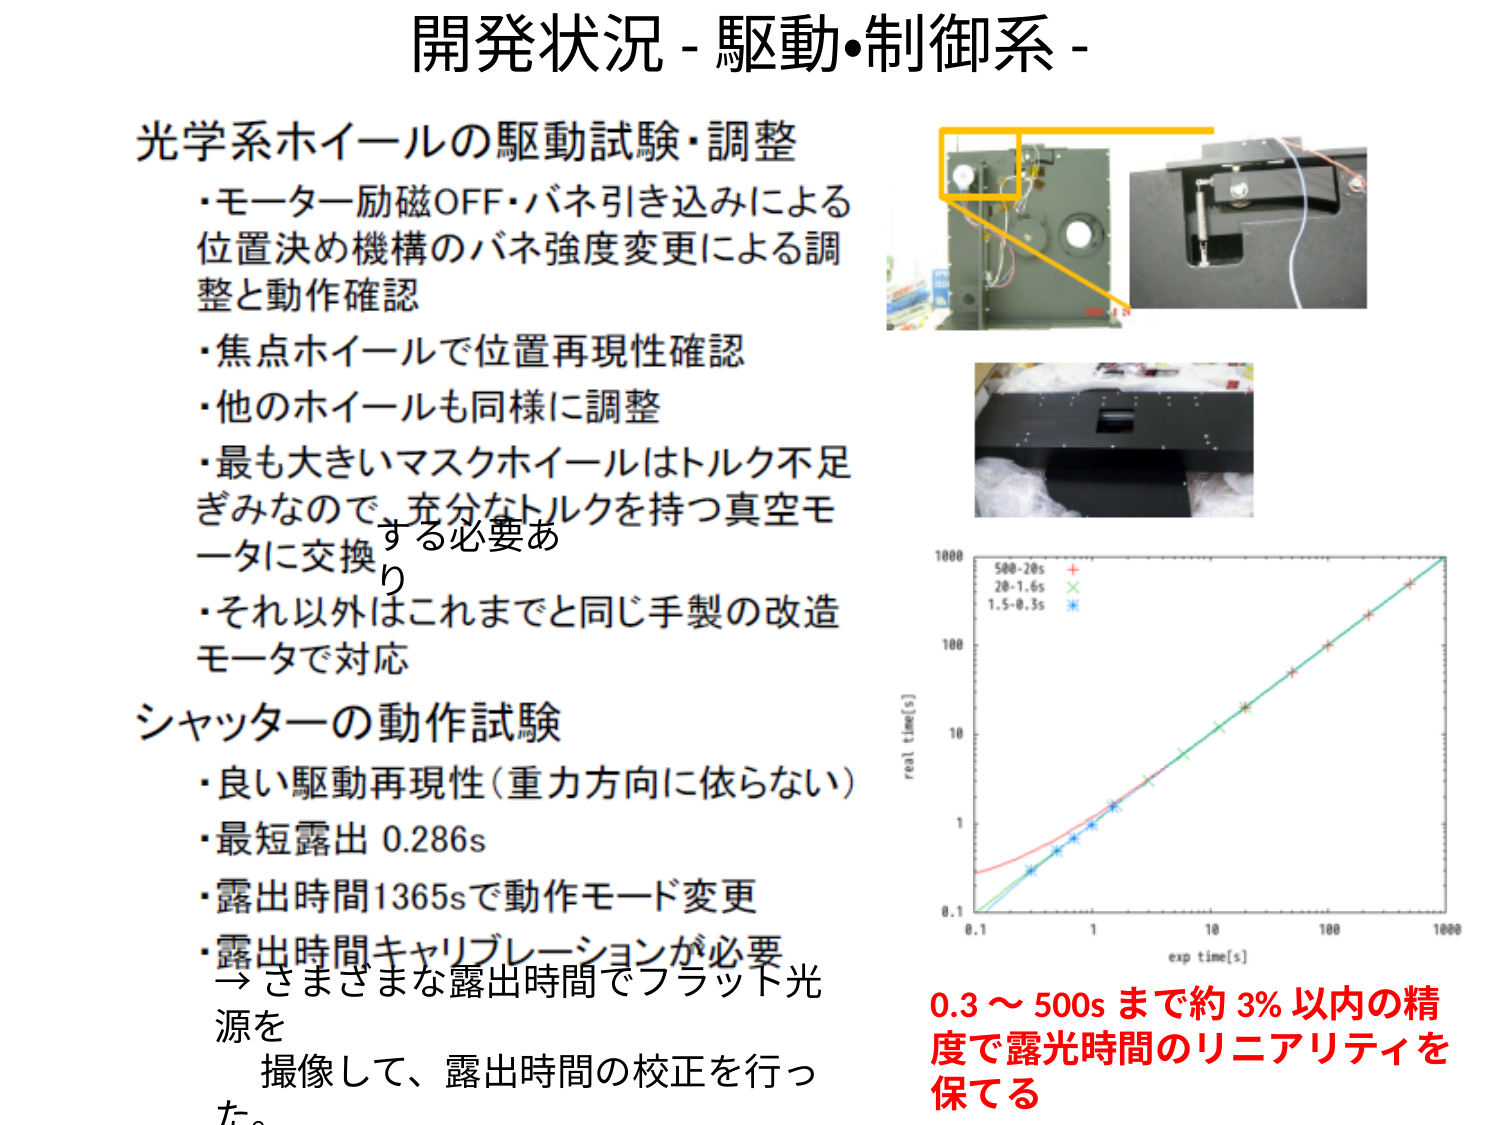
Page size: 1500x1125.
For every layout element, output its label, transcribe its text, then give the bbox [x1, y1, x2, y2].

picture [135, 113, 1480, 976]
text_box 0.3～500sまで約3%以内の精度で露光時間のリニアリティを保てる [913, 981, 1481, 1114]
text_box →さまざまな露出時間でフラット光源を 撮像して、露出時間の校正を行った。 [197, 983, 861, 1125]
title 開発状況-駆動・制御系- [75, 0, 1425, 88]
